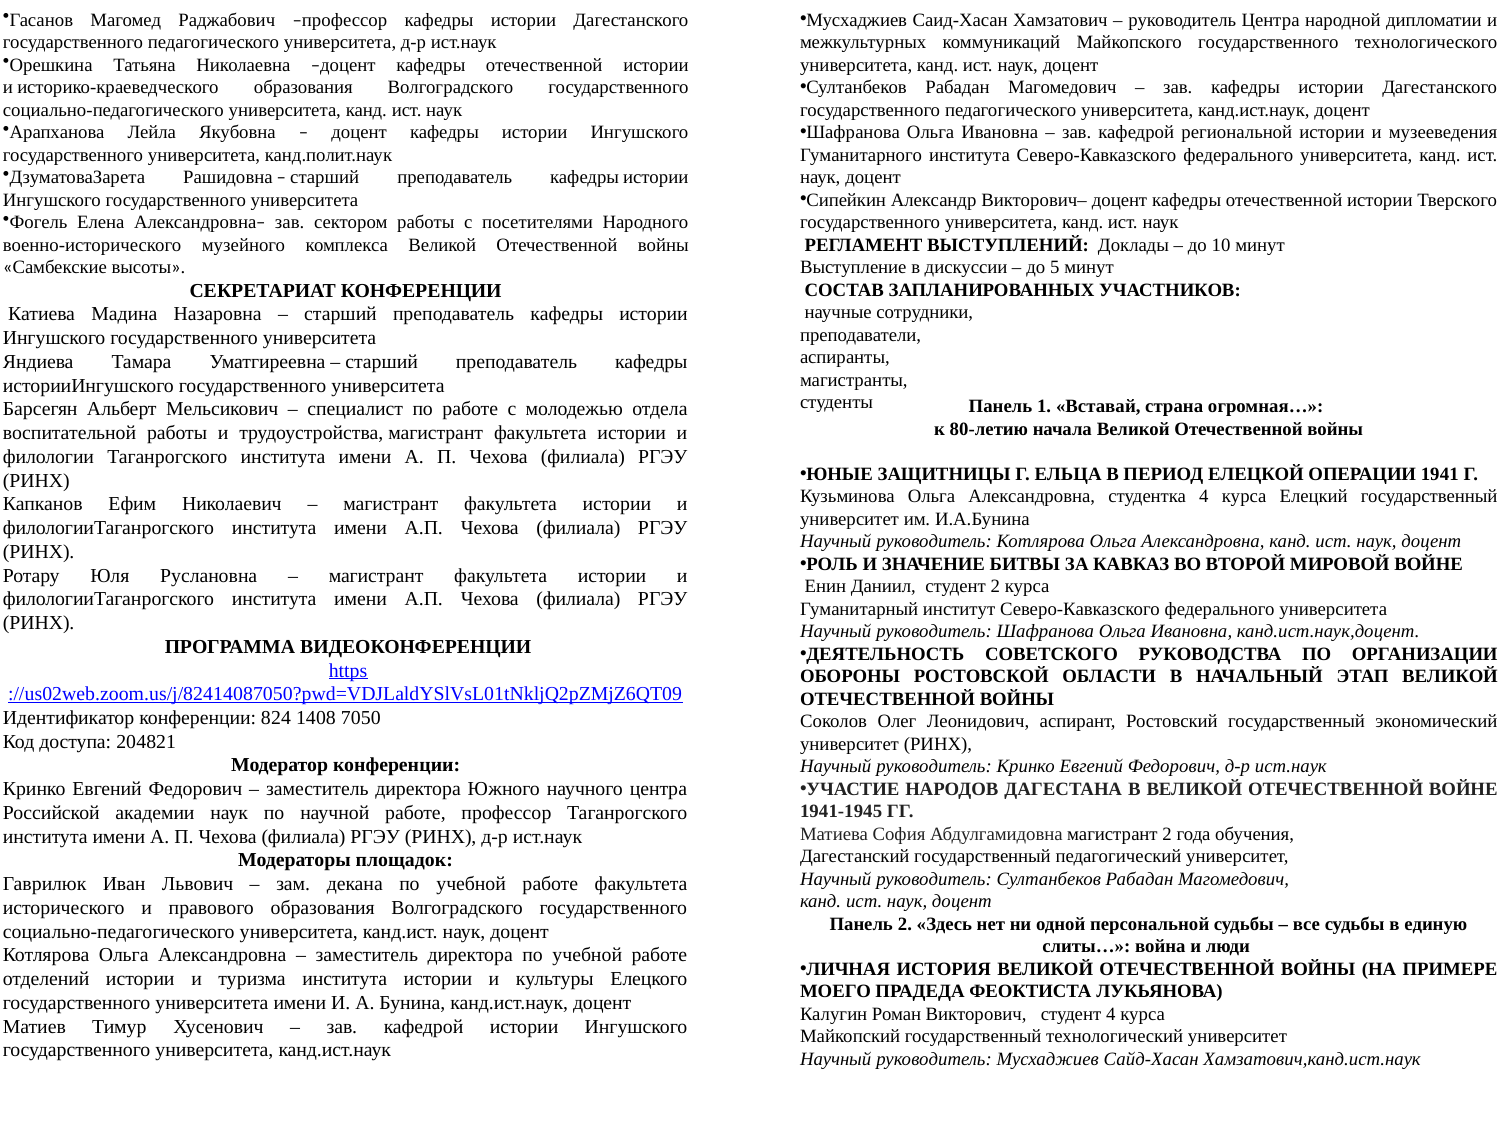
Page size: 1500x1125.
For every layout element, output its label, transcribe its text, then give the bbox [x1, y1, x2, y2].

text_box Панель 1. «Вставай, страна огромная…»: к 80-летию начала Великой Отечественной войны ЮНЫЕ ЗАЩИТНИЦЫ Г. ЕЛЬЦА В ПЕРИОД ЕЛЕЦКОЙ ОПЕРАЦИИ 1941 Г. Кузьминова Ольга Александровна, студентка 4 курса Елецкий государственный университет им. И.А.Бунина Научный руководитель: Котлярова Ольга Александровна, канд. ист. наук, доцент РОЛЬ И ЗНАЧЕНИЕ БИТВЫ ЗА КАВКАЗ ВО ВТОРОЙ МИРОВОЙ ВОЙНЕ Енин Даниил, студент 2 курса Гуманитарный институт Северо-Кавказского федерального университета Научный руководитель: Шафранова Ольга Ивановна, канд.ист.наук,доцент. ДЕЯТЕЛЬНОСТЬ СОВЕТСКОГО РУКОВОДСТВА ПО ОРГАНИЗАЦИИ ОБОРОНЫ РОСТОВСКОЙ ОБЛАСТИ В НАЧАЛЬНЫЙ ЭТАП ВЕЛИКОЙ ОТЕЧЕСТВЕННОЙ ВОЙНЫ Соколов Олег Леонидович, аспирант, Ростовский государственный экономический университет (РИНХ), Научный руководитель: Кринко Евгений Федорович, д-р ист.наук УЧАСТИЕ НАРОДОВ ДАГЕСТАНА В ВЕЛИКОЙ ОТЕЧЕСТВЕННОЙ ВОЙНЕ 1941-1945 ГГ. Матиева София Абдулгамидовна магистрант 2 года обучения, Дагестанский государственный педагогический университет, Научный руководитель: Султанбеков Рабадан Магомедович, канд. ист. наук, доцент Панель 2. «Здесь нет ни одной персональной судьбы – все судьбы в единую слиты…»: война и люди ЛИЧНАЯ ИСТОРИЯ ВЕЛИКОЙ ОТЕЧЕСТВЕННОЙ ВОЙНЫ (НА ПРИМЕРЕ МОЕГО ПРАДЕДА ФЕОКТИСТА ЛУКЬЯНОВА) Калугин Роман Викторович, студент 4 курса Майкопский государственный технологический университет Научный руководитель: Мусхаджиев Сайд-Хасан Хамзатович,канд.ист.наук [785, 386, 1500, 1077]
text_box Мусхаджиев Саид-Хасан Хамзатович – руководитель Центра народной дипломатии и межкультурных коммуникаций Майкопского государственного технологического университета, канд. ист. наук, доцент Султанбеков Рабадан Магомедович – зав. кафедры истории Дагестанского государственного педагогического университета, канд.ист.наук, доцент Шафранова Ольга Ивановна – зав. кафедрой региональной истории и музееведения Гуманитарного института Северо-Кавказского федерального университета, канд. ист. наук, доцент Сипейкин Александр Викторович– доцент кафедры отечественной истории Тверского государственного университета, канд. ист. наук РЕГЛАМЕНТ ВЫСТУПЛЕНИЙ: Доклады – до 10 минут Выступление в дискуссии – до 5 минут СОСТАВ ЗАПЛАНИРОВАННЫХ УЧАСТНИКОВ: научные сотрудники, преподаватели, аспиранты, магистранты, студенты [785, 0, 1500, 386]
text_box Гасанов Магомед Раджабович –профессор кафедры истории Дагестанского государственного педагогического университета, д-р ист.наук Орешкина Татьяна Николаевна –доцент кафедры отечественной истории и историко-краеведческого образования Волгоградского государственного социально-педагогического университета, канд. ист. наук Арапханова Лейла Якубовна – доцент кафедры истории Ингушского государственного университета, канд.полит.наук ДзуматоваЗарета Рашидовна – старший преподаватель кафедры истории Ингушского государственного университета Фогель Елена Александровна– зав. сектором работы с посетителями Народного военно-исторического музейного комплекса Великой Отечественной войны «Самбекские высоты». СЕКРЕТАРИАТ КОНФЕРЕНЦИИ Катиева Мадина Назаровна – старший преподаватель кафедры истории Ингушского государственного университета Яндиева Тамара Уматгиреевна – старший преподаватель кафедры историиИнгушского государственного университета Барсегян Альберт Мельсикович – специалист по работе с молодежью отдела воспитательной работы и трудоустройства, магистрант факультета истории и филологии Таганрогского института имени А. П. Чехова (филиала) РГЭУ (РИНХ) Капканов Ефим Николаевич – магистрант факультета истории и филологииТаганрогского института имени А.П. Чехова (филиала) РГЭУ (РИНХ). Ротару Юля Руслановна – магистрант факультета истории и филологииТаганрогского института имени А.П. Чехова (филиала) РГЭУ (РИНХ). ПРОГРАММА ВИДЕОКОНФЕРЕНЦИИ https://us02web.zoom.us/j/82414087050?pwd=VDJLaldYSlVsL01tNkljQ2pZMjZ6QT09 Идентификатор конференции: 824 1408 7050 Код доступа: 204821 Модератор конференции: Кринко Евгений Федорович – заместитель директора Южного научного центра Российской академии наук по научной работе, профессор Таганрогского института имени А. П. Чехова (филиала) РГЭУ (РИНХ), д-р ист.наук Модераторы площадок: Гаврилюк Иван Львович – зам. декана по учебной работе факультета исторического и правового образования Волгоградского государственного социально-педагогического университета, канд.ист. наук, доцент Котлярова Ольга Александровна – заместитель директора по учебной работе отделений истории и туризма института истории и культуры Елецкого государственного университета имени И. А. Бунина, канд.ист.наук, доцент Матиев Тимур Хусенович – зав. кафедрой истории Ингушского государственного университета, канд.ист.наук [0, 0, 704, 1091]
